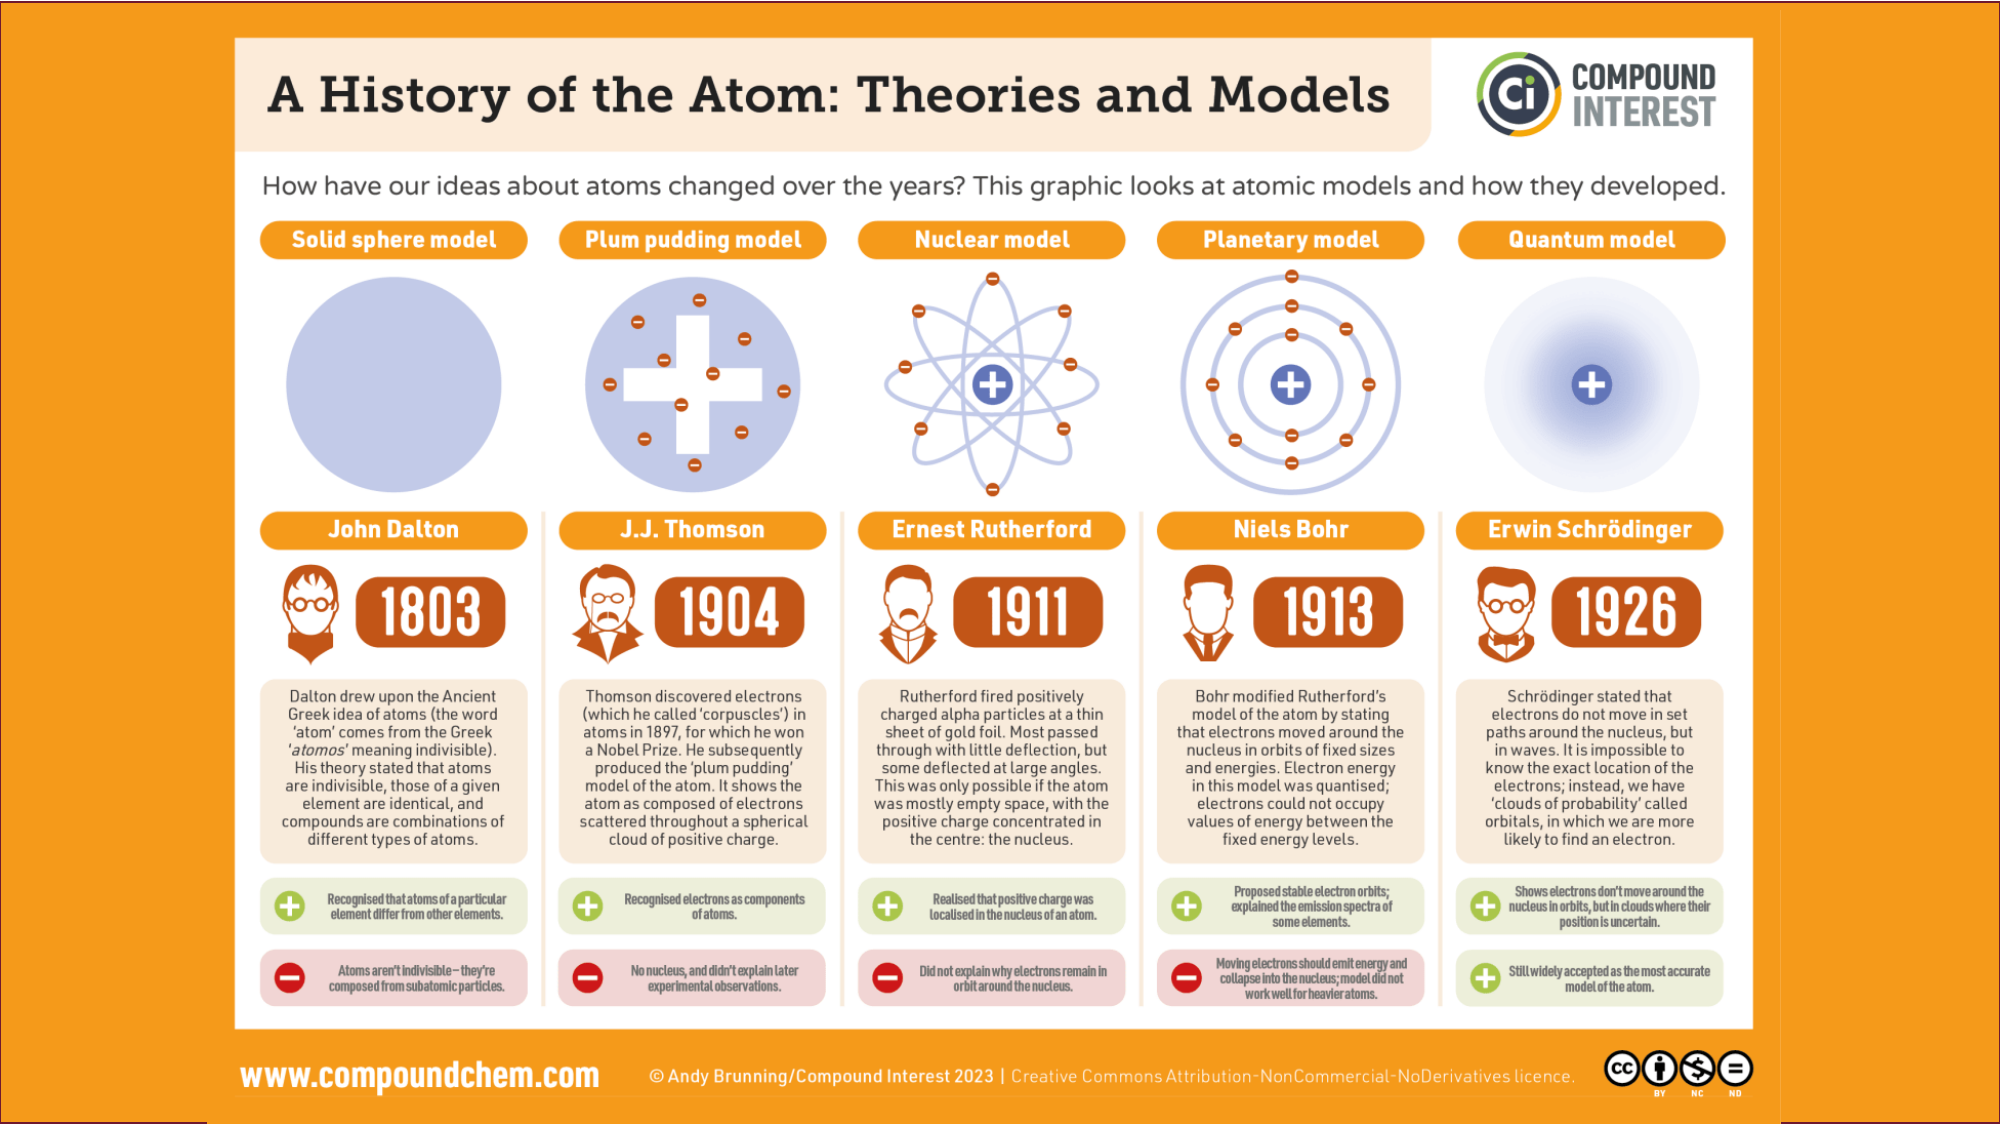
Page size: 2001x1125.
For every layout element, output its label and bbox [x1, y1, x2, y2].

text_box [0, 1, 2000, 1124]
